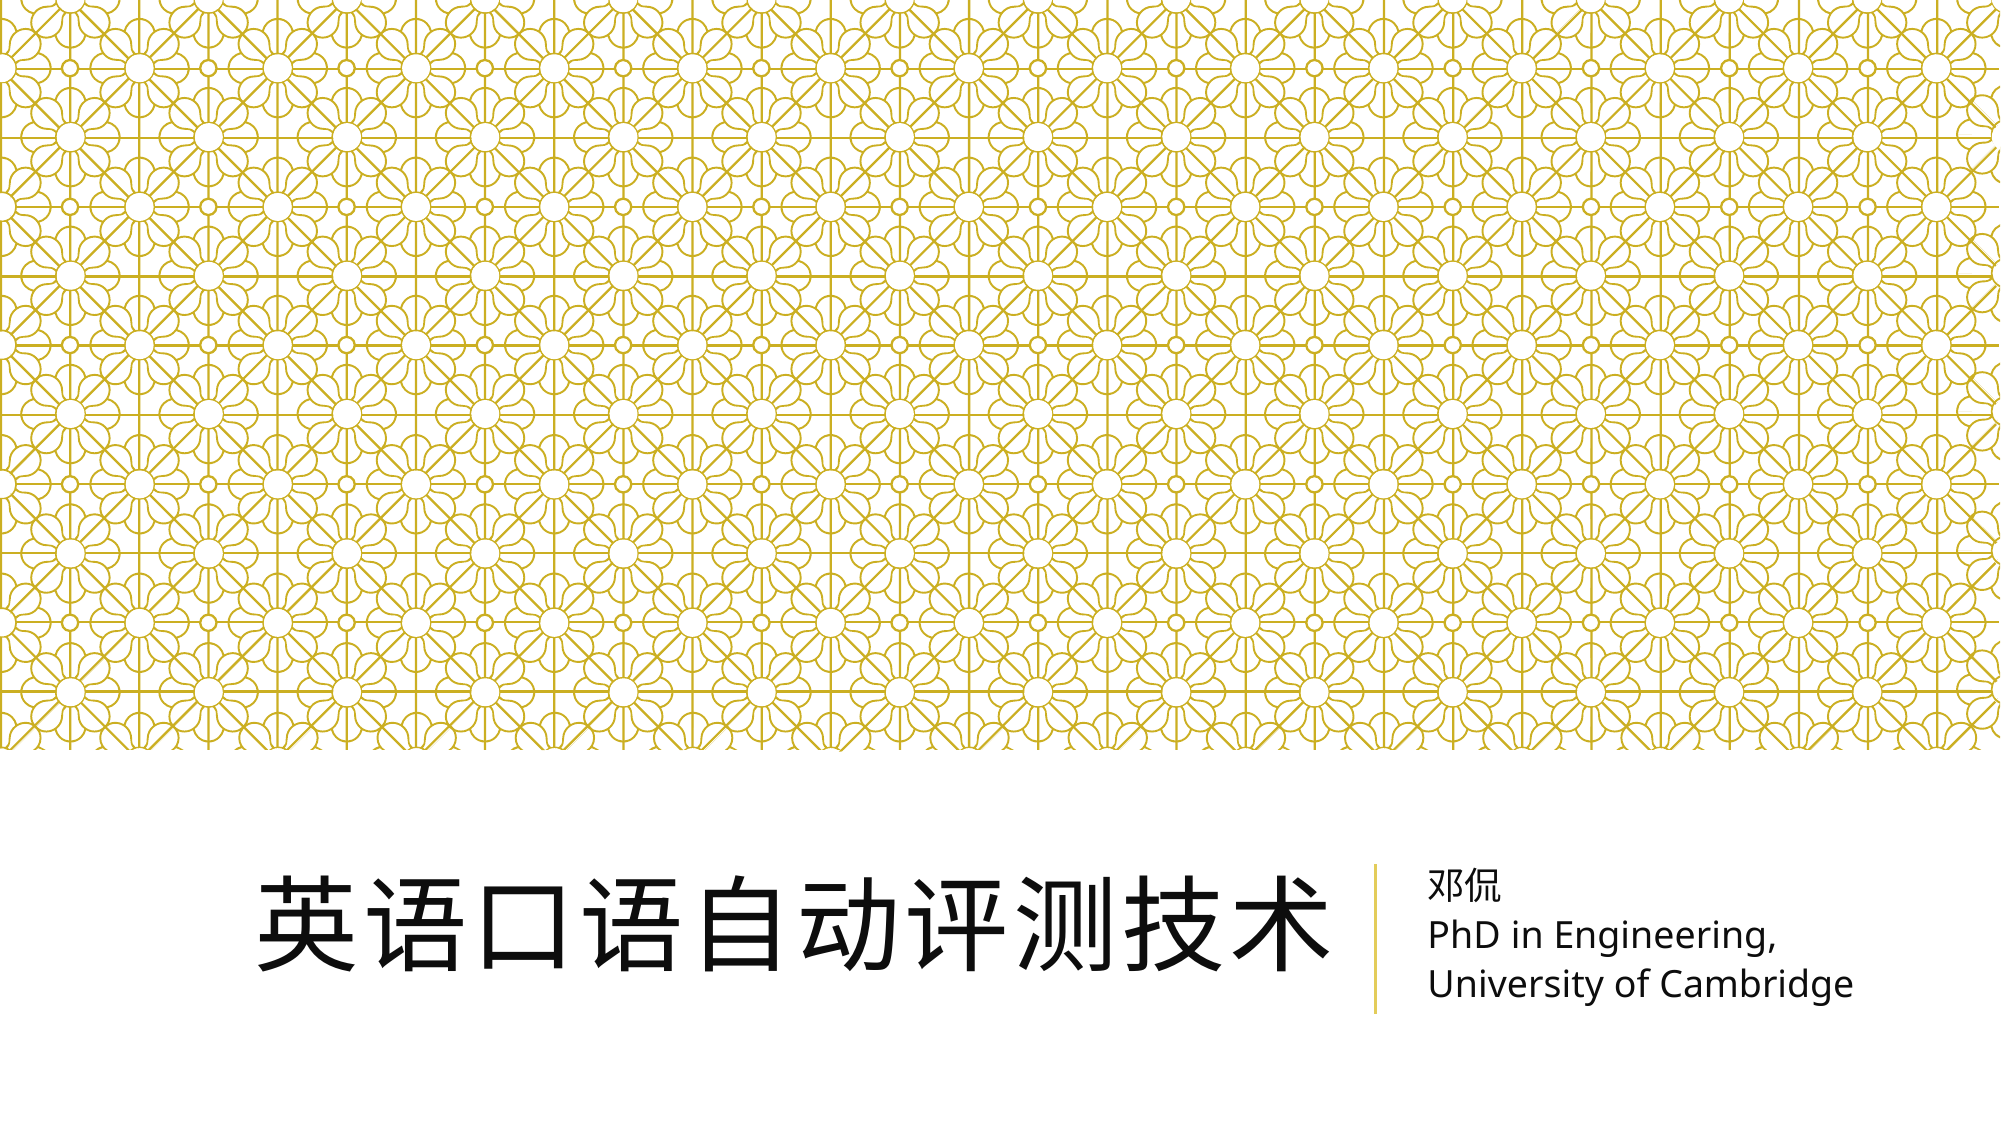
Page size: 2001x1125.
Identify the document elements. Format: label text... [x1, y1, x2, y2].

subtitle 邓侃 PhD in Engineering, University of Cambridge [1412, 813, 1938, 1054]
title 英语口语自动评测技术 [75, 813, 1350, 1054]
